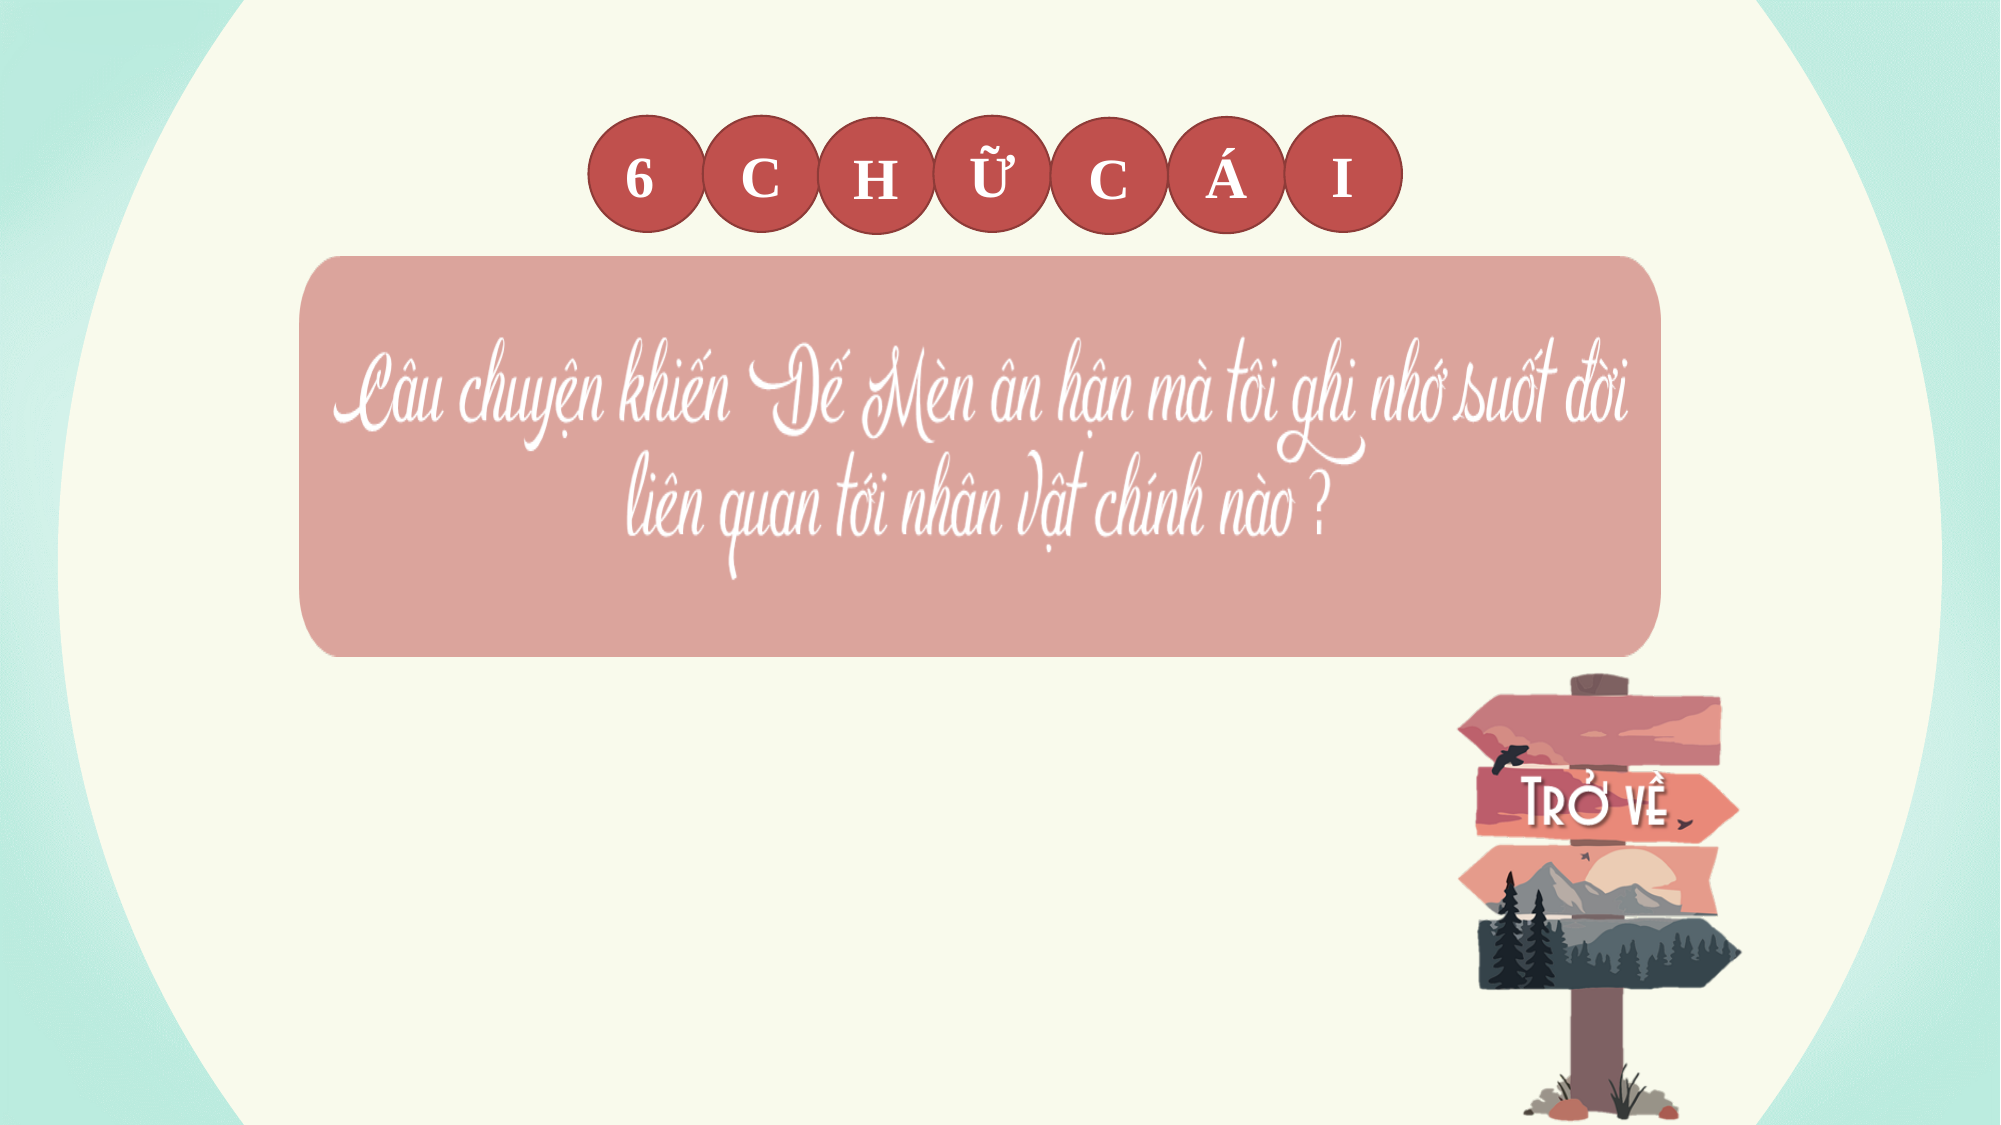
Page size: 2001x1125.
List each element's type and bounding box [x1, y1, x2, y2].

picture [0, 0, 243, 1125]
text_box [588, 115, 1402, 234]
picture [296, 0, 2000, 1125]
